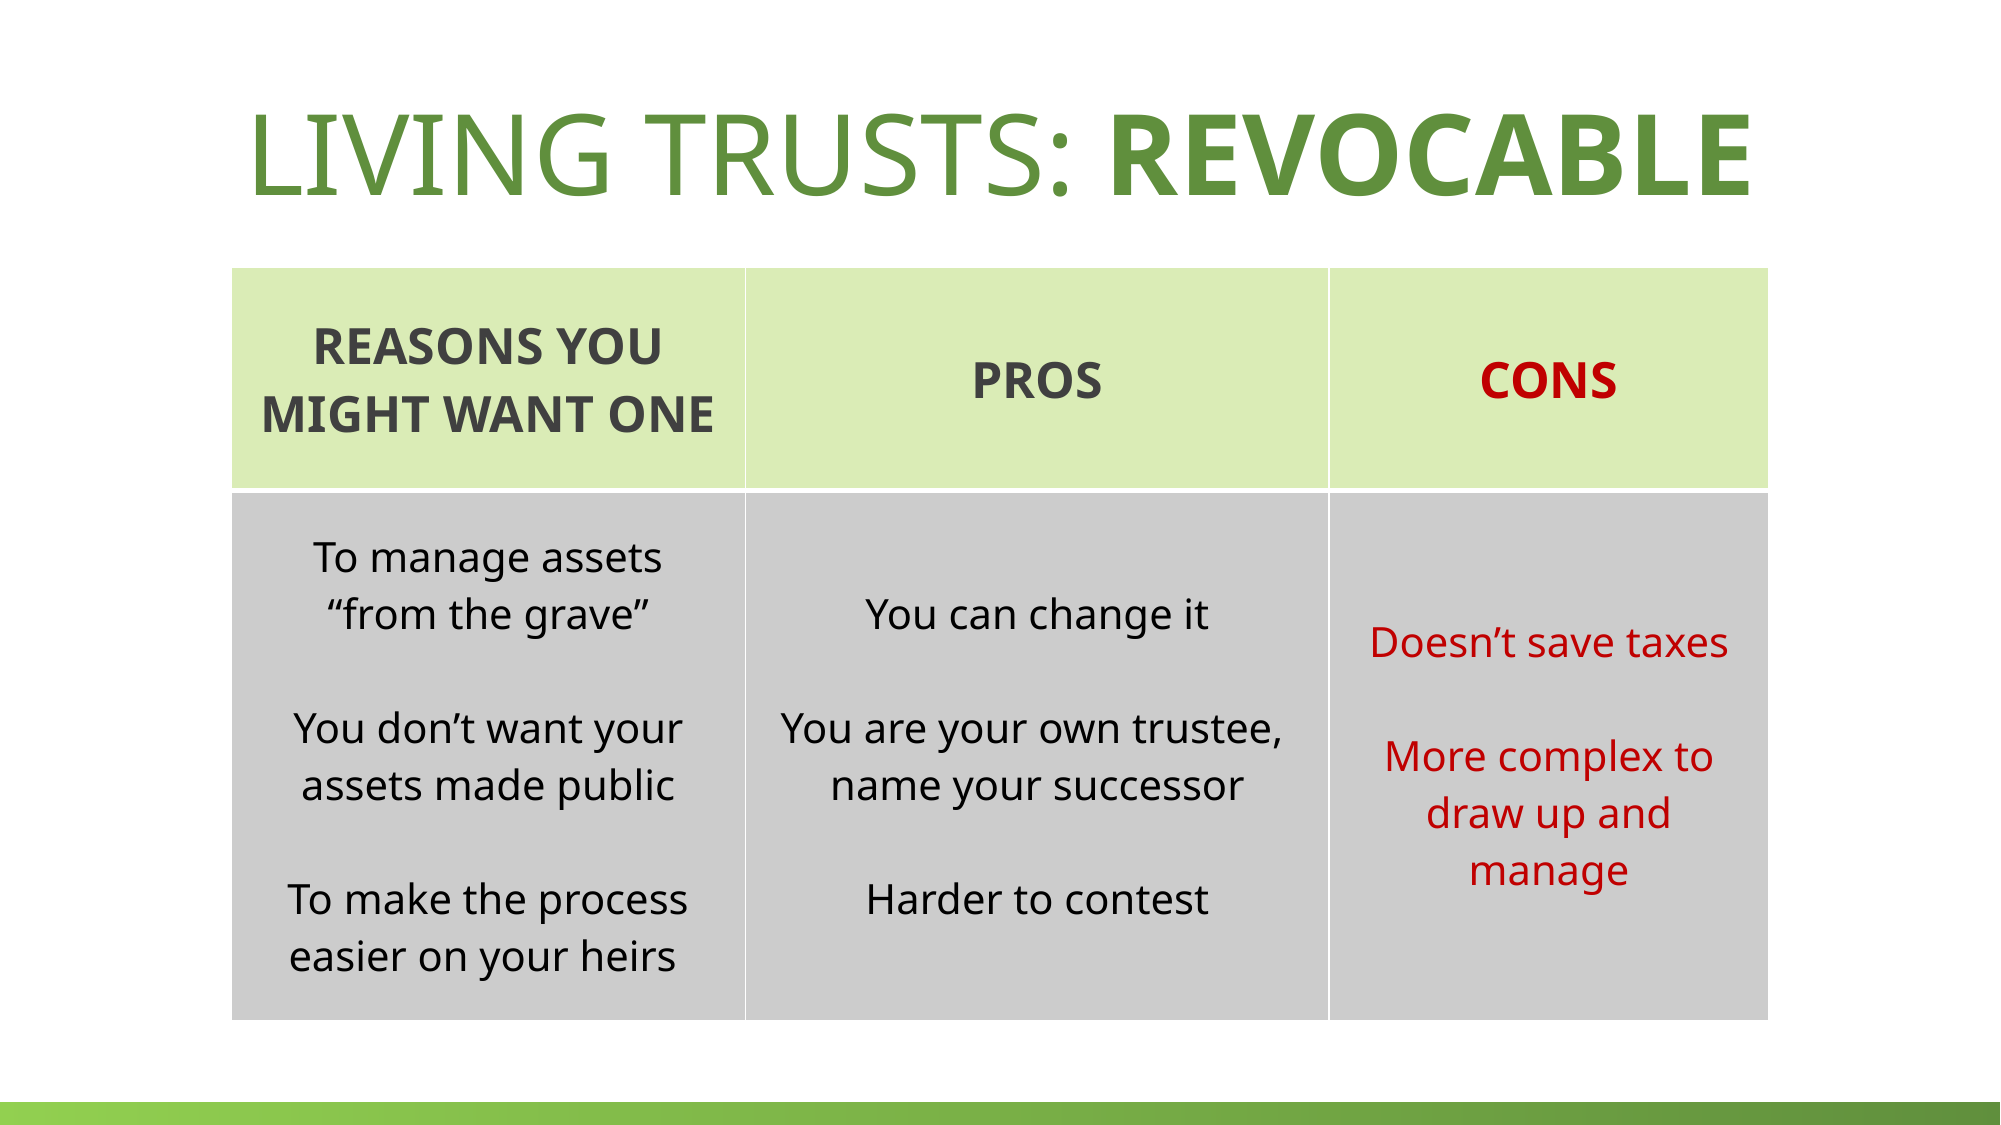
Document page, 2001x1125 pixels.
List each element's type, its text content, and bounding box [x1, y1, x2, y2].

table_header PROS [746, 268, 1328, 488]
table_cell You can change it You are your own trustee, name your successor Harder to contest [746, 493, 1328, 1020]
table_cell To manage assets “from the grave” You don’t want your assets made public To make the process easier on your heirs [232, 493, 745, 1020]
table_header CONS [1330, 268, 1768, 488]
text_box LIVING TRUSTS: REVOCABLE [84, 75, 1916, 225]
table_cell Doesn’t save taxes More complex to draw up and manage [1330, 493, 1768, 1020]
table_header REASONS YOU MIGHT WANT ONE [232, 268, 745, 488]
